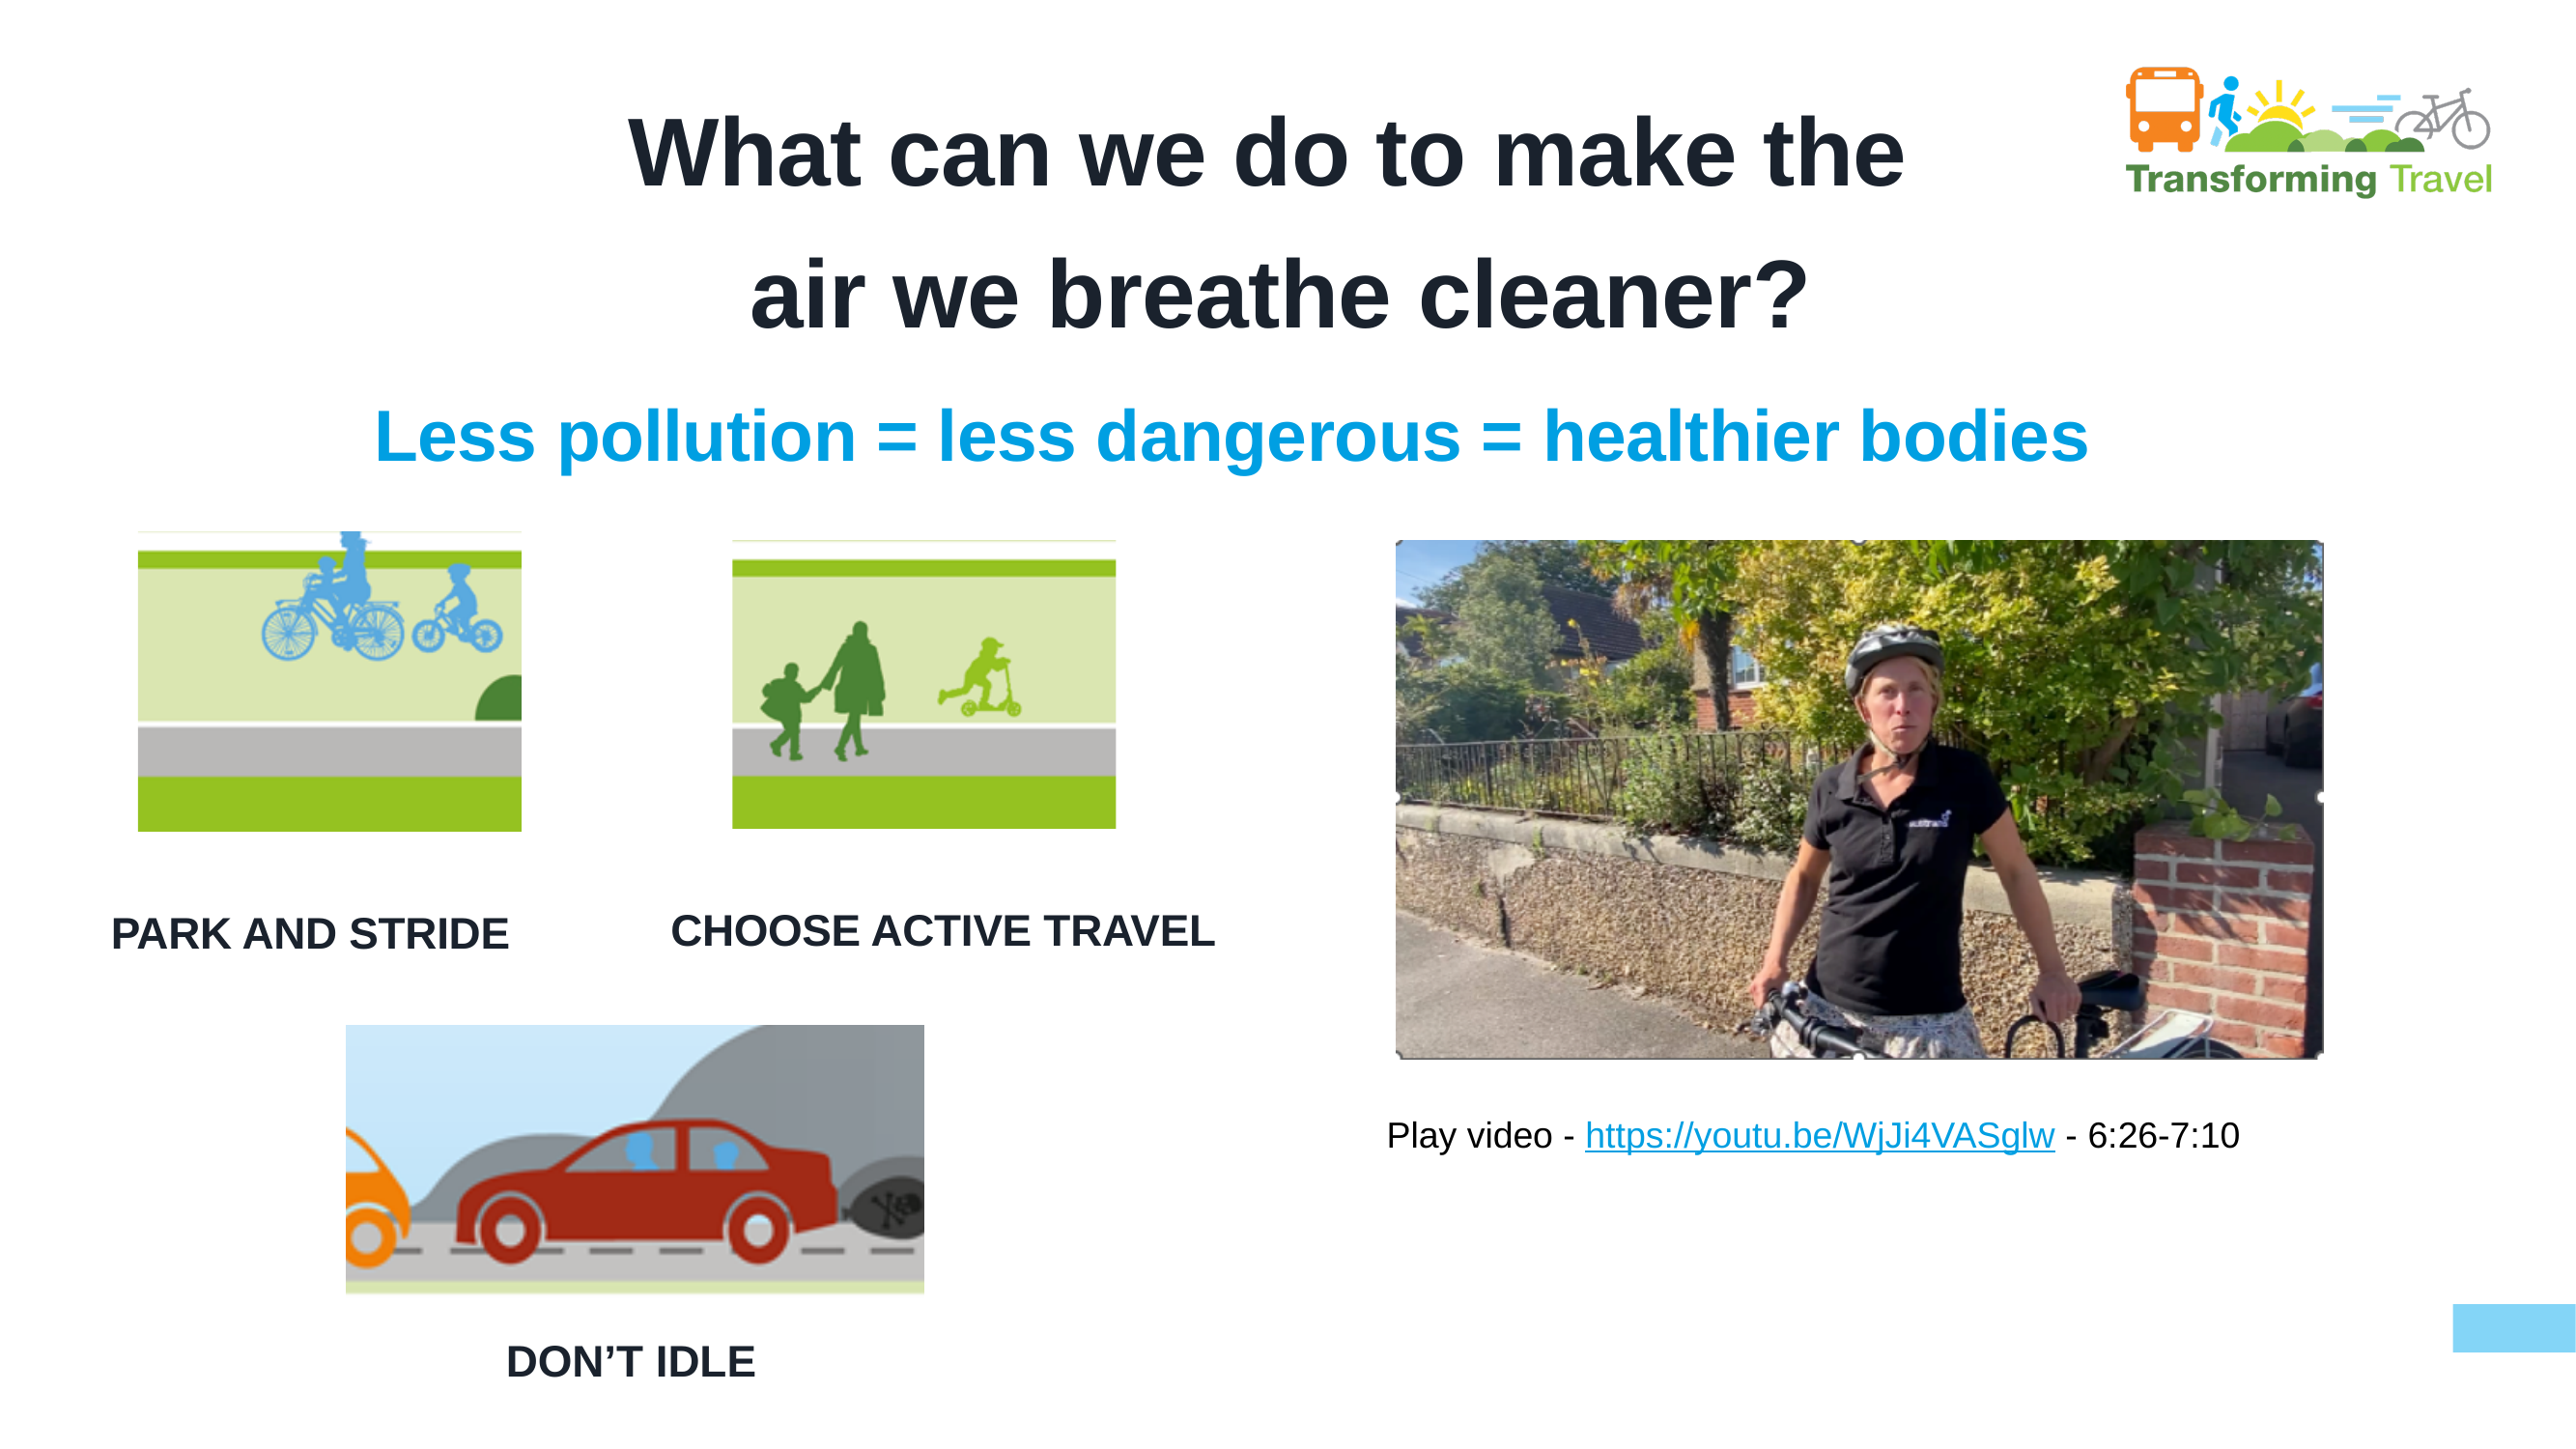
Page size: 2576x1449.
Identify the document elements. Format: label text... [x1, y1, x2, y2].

picture [1396, 539, 2324, 1060]
text_box [2452, 1304, 2576, 1353]
text_box CHOOSE ACTIVE TRAVEL [668, 899, 1231, 955]
text_box Play video - https://youtu.be/WjJi4VASglw - 6:26-7:10 [1372, 1104, 2472, 1163]
picture [345, 1025, 925, 1311]
picture [137, 530, 523, 832]
text_box What can we do to make the air we breathe cleaner? [445, 63, 2115, 348]
text_box PARK AND STRIDE [108, 902, 552, 958]
text_box DON’T IDLE [503, 1330, 947, 1386]
text_box Less pollution = less dangerous = healthier bodies [289, 370, 2173, 476]
picture [2113, 54, 2505, 201]
picture [732, 539, 1117, 829]
